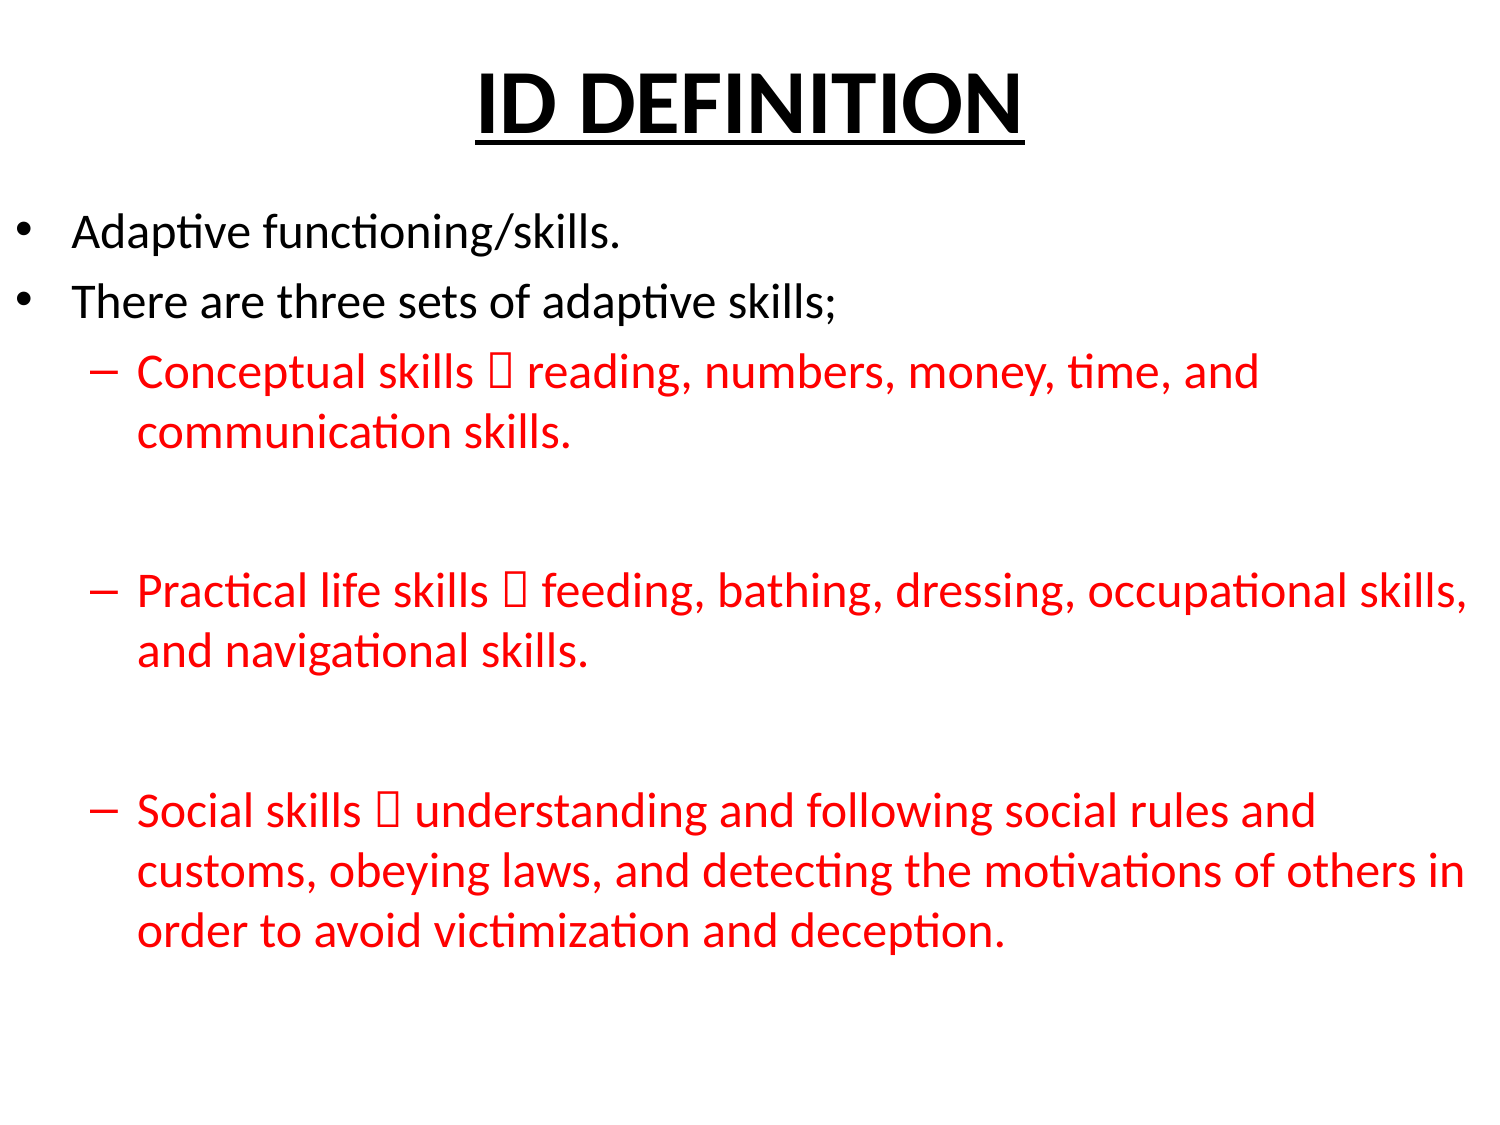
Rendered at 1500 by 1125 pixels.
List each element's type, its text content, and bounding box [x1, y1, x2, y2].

title ID DEFINITION [0, 3, 1500, 190]
list Adaptive functioning/skills. There are three sets of adaptive skills; Conceptual skills  reading, numbers, money, time, and communication skills. Practical life skills  feeding, bathing, dressing, occupational skills, and navigational skills. Social skills  understanding and following social rules and customs, obeying laws, and detecting the motivations of others in order to avoid victimization and deception. [0, 190, 1500, 1125]
